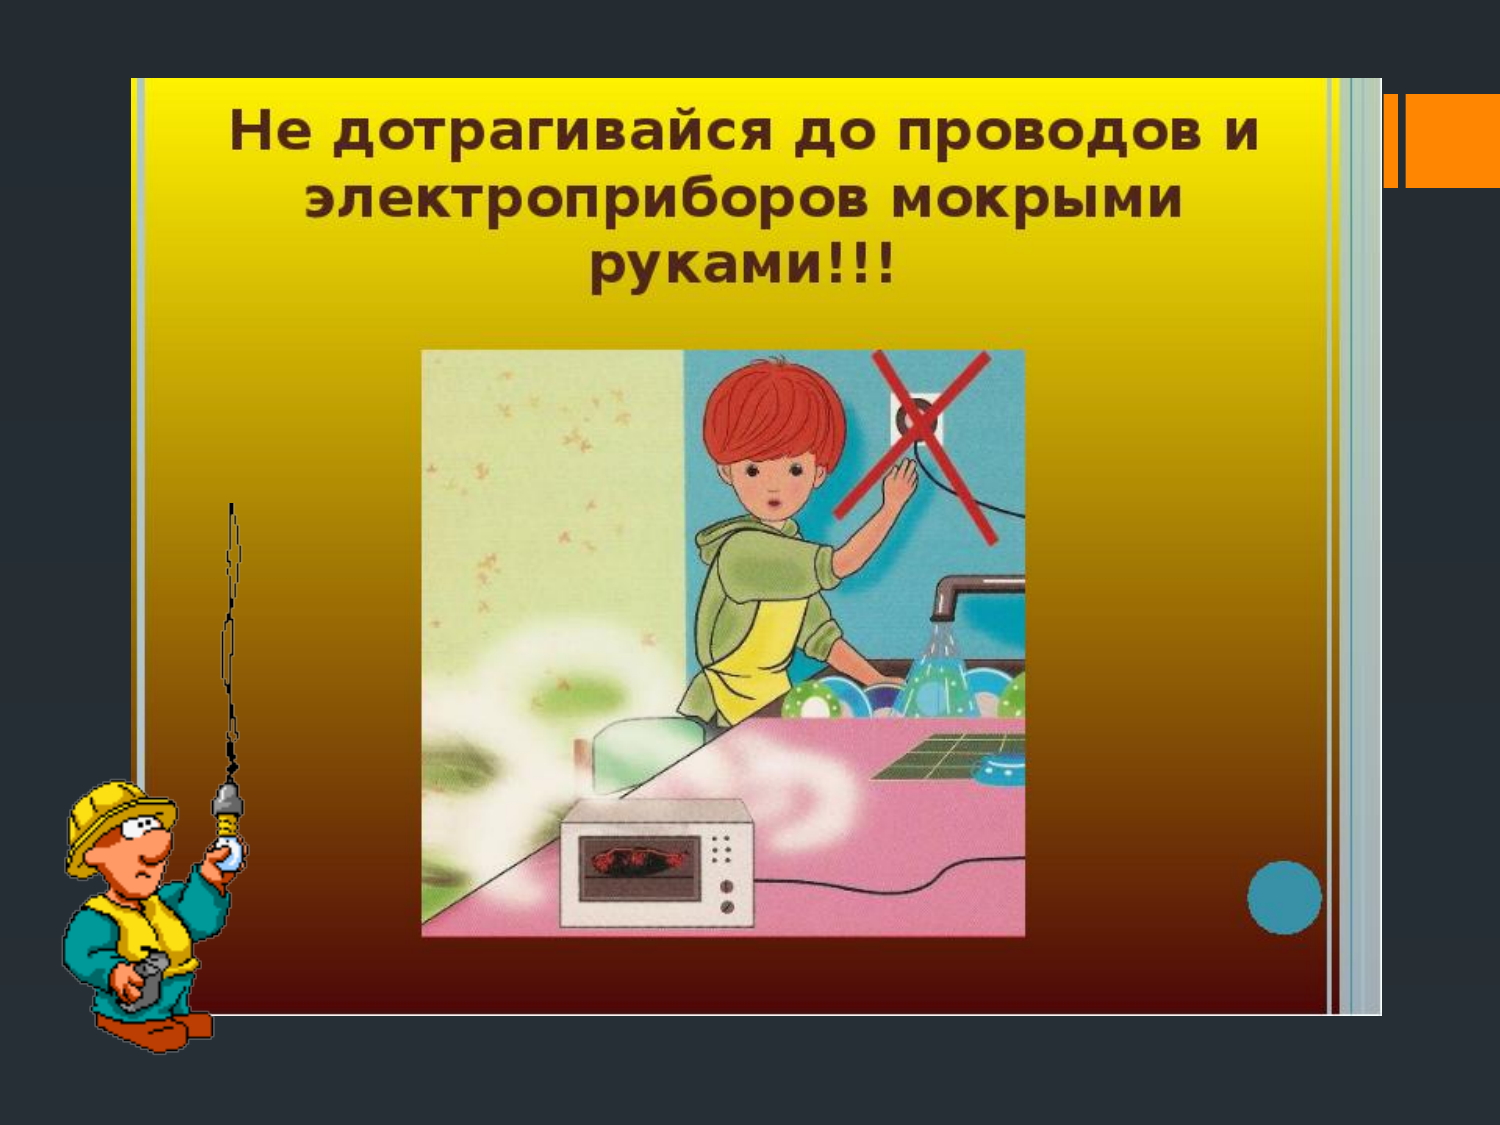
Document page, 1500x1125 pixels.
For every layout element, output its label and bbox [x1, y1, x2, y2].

picture [0, 77, 1382, 1125]
